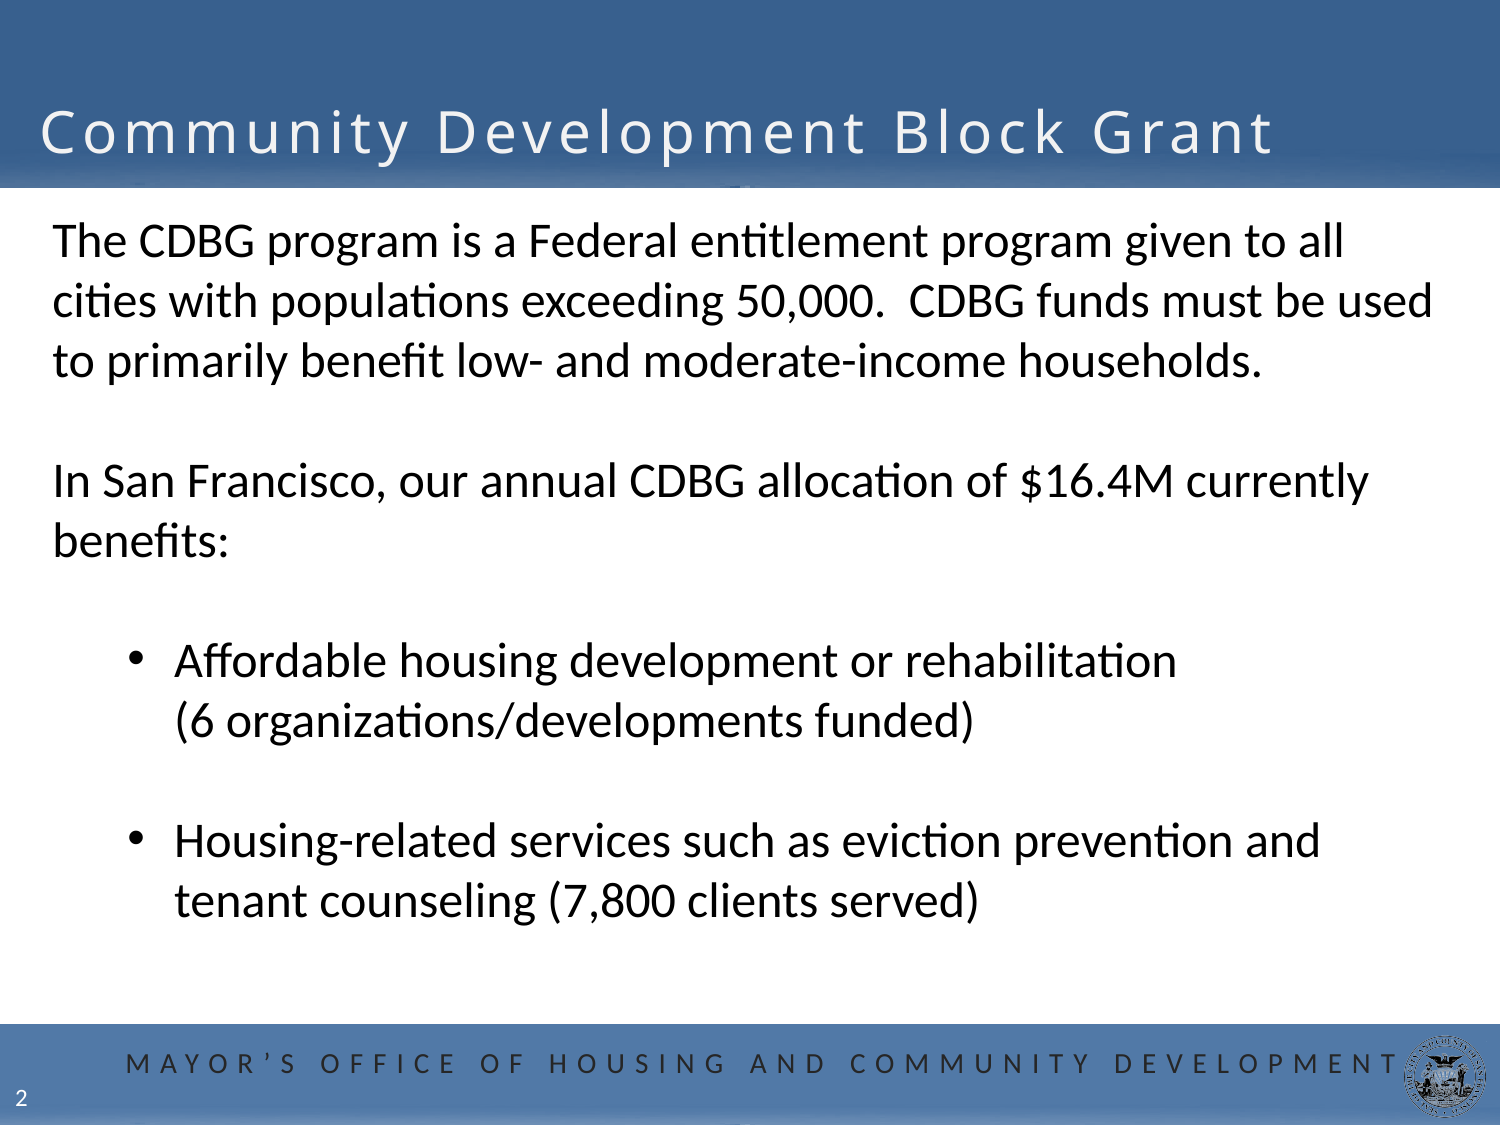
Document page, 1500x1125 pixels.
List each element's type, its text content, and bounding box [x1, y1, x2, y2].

text_box The CDBG program is a Federal entitlement program given to all cities with populations exceeding 50,000. CDBG funds must be used to primarily benefit low- and moderate-income households. In San Francisco, our annual CDBG allocation of $16.4M currently benefits: Affordable housing development or rehabilitation (6 organizations/developments funded) Housing-related services such as eviction prevention and tenant counseling (7,800 clients served) [37, 199, 1463, 935]
picture [0, 1024, 1500, 1125]
picture [0, 0, 1500, 188]
